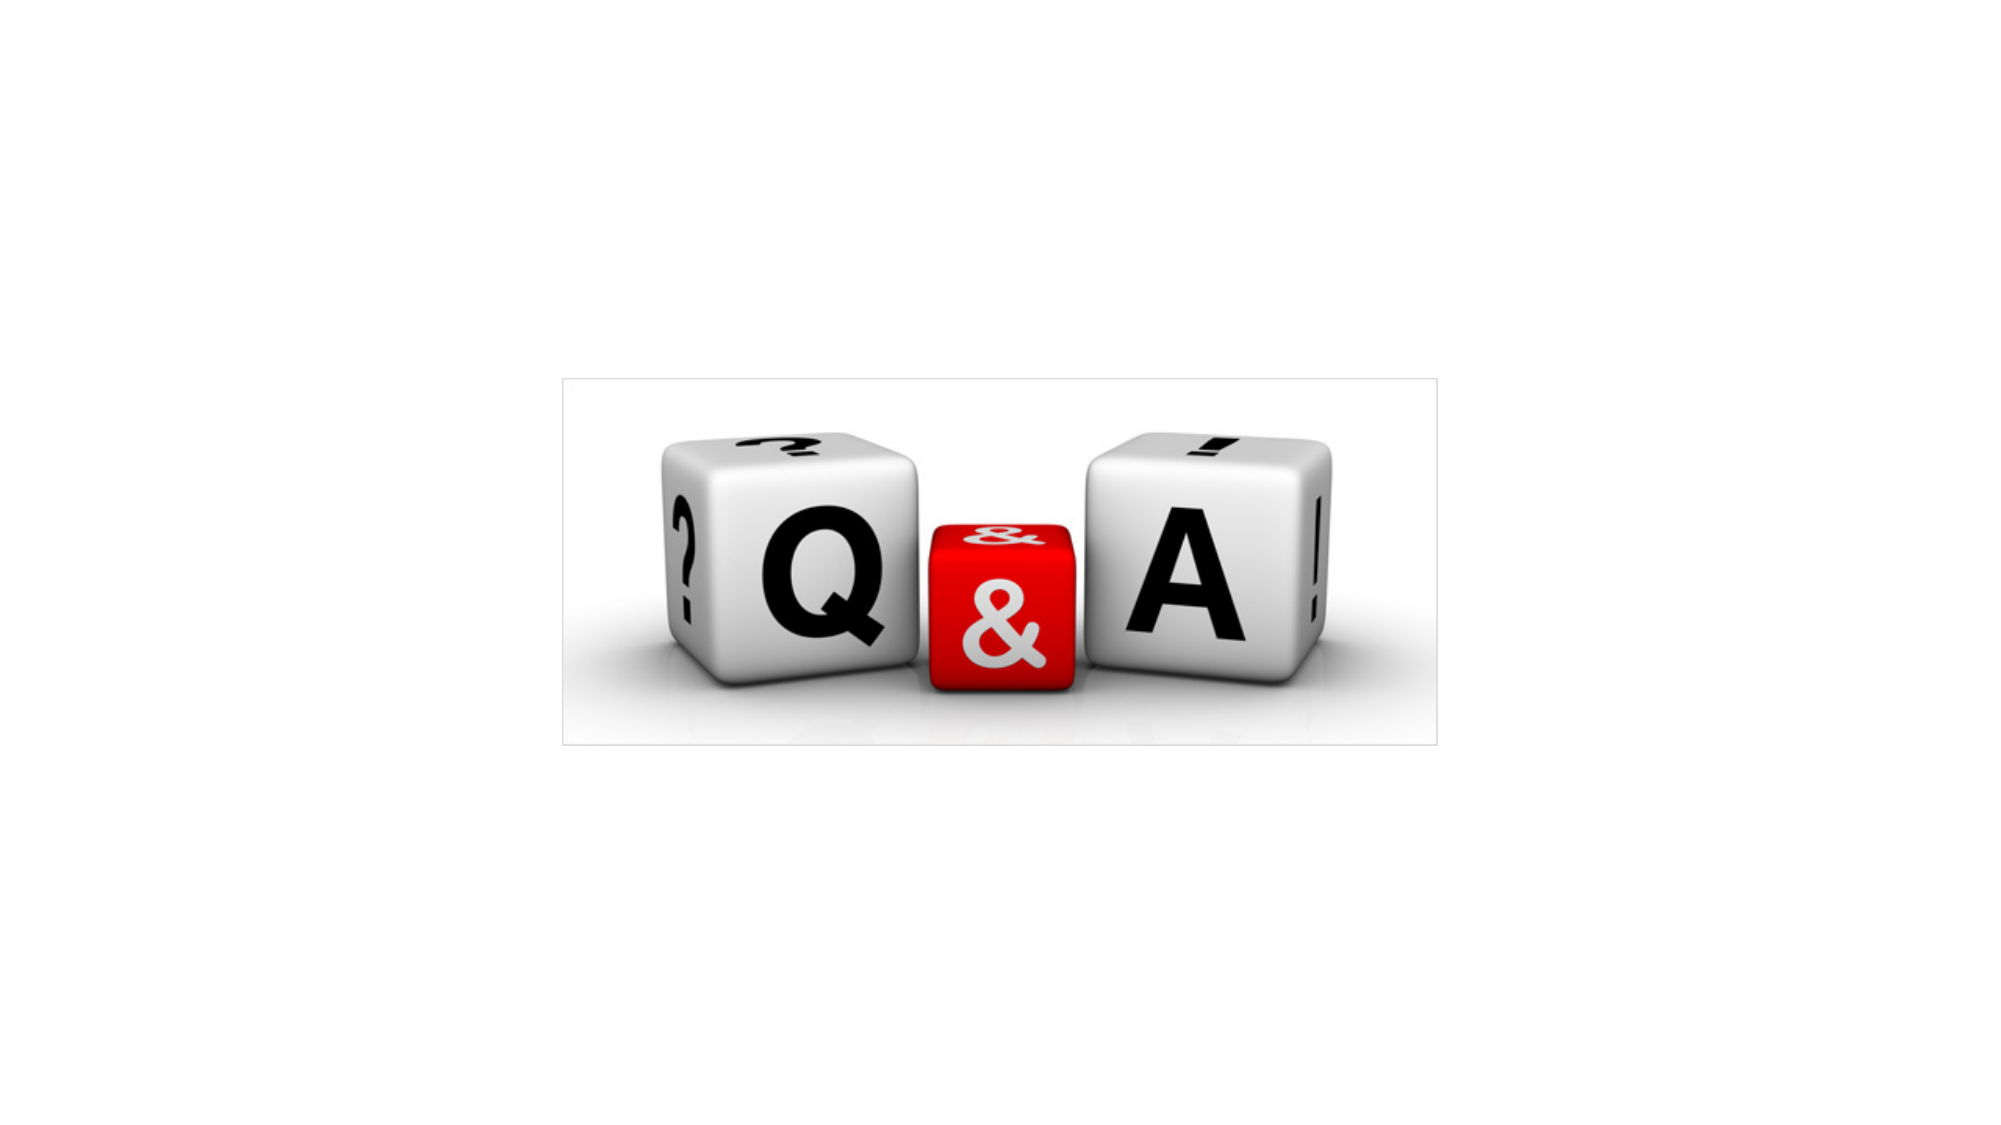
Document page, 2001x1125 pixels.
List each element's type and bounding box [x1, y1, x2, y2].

picture [562, 378, 1438, 747]
